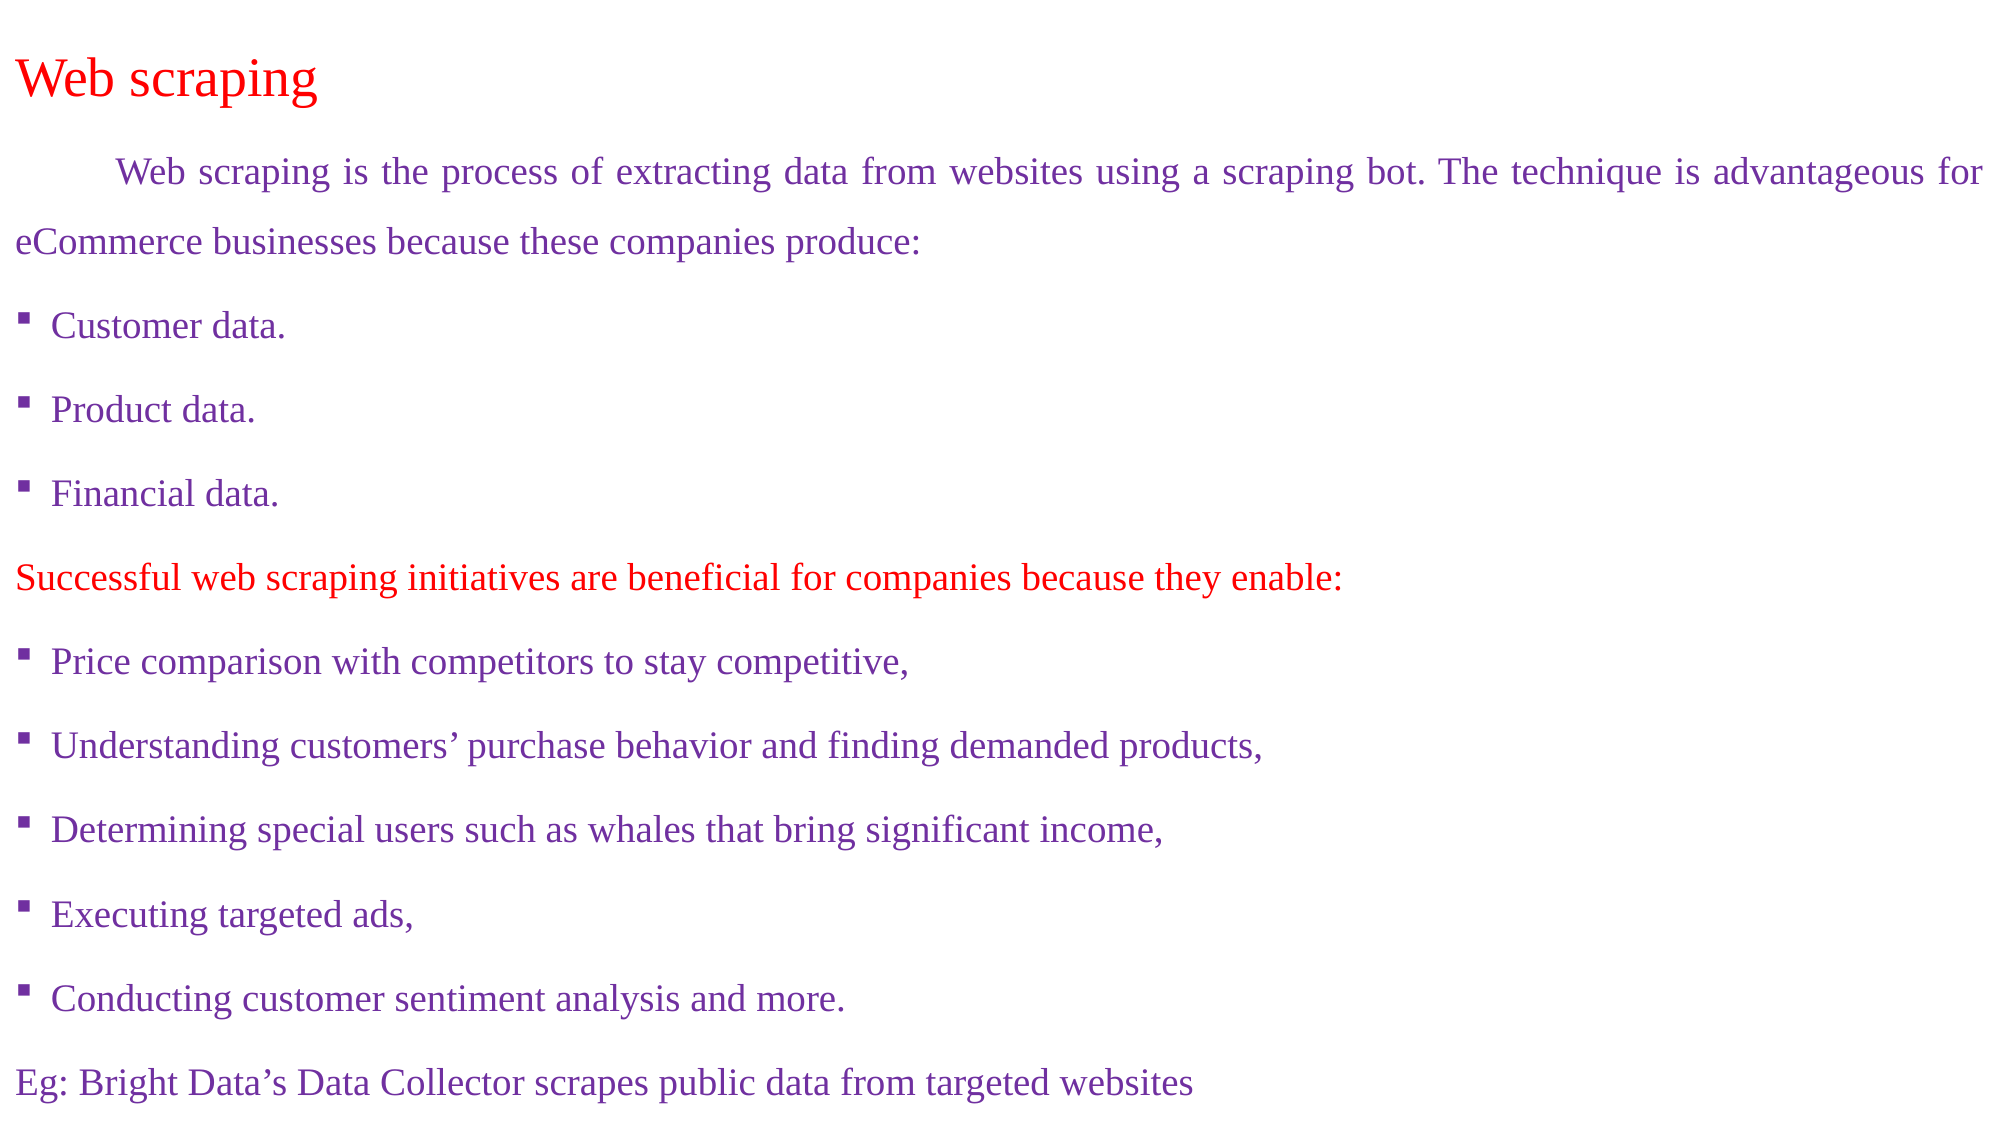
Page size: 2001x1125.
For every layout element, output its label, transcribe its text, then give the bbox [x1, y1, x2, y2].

list Web scraping Web scraping is the process of extracting data from websites using a scraping bot. The technique is advantageous for eCommerce businesses because these companies produce: Customer data. Product data. Financial data. Successful web scraping initiatives are beneficial for companies because they enable: Price comparison with competitors to stay competitive, Understanding customers’ purchase behavior and finding demanded products, Determining special users such as whales that bring significant income, Executing targeted ads, Conducting customer sentiment analysis and more. Eg: Bright Data’s Data Collector scrapes public data from targeted websites [0, 0, 2000, 1125]
